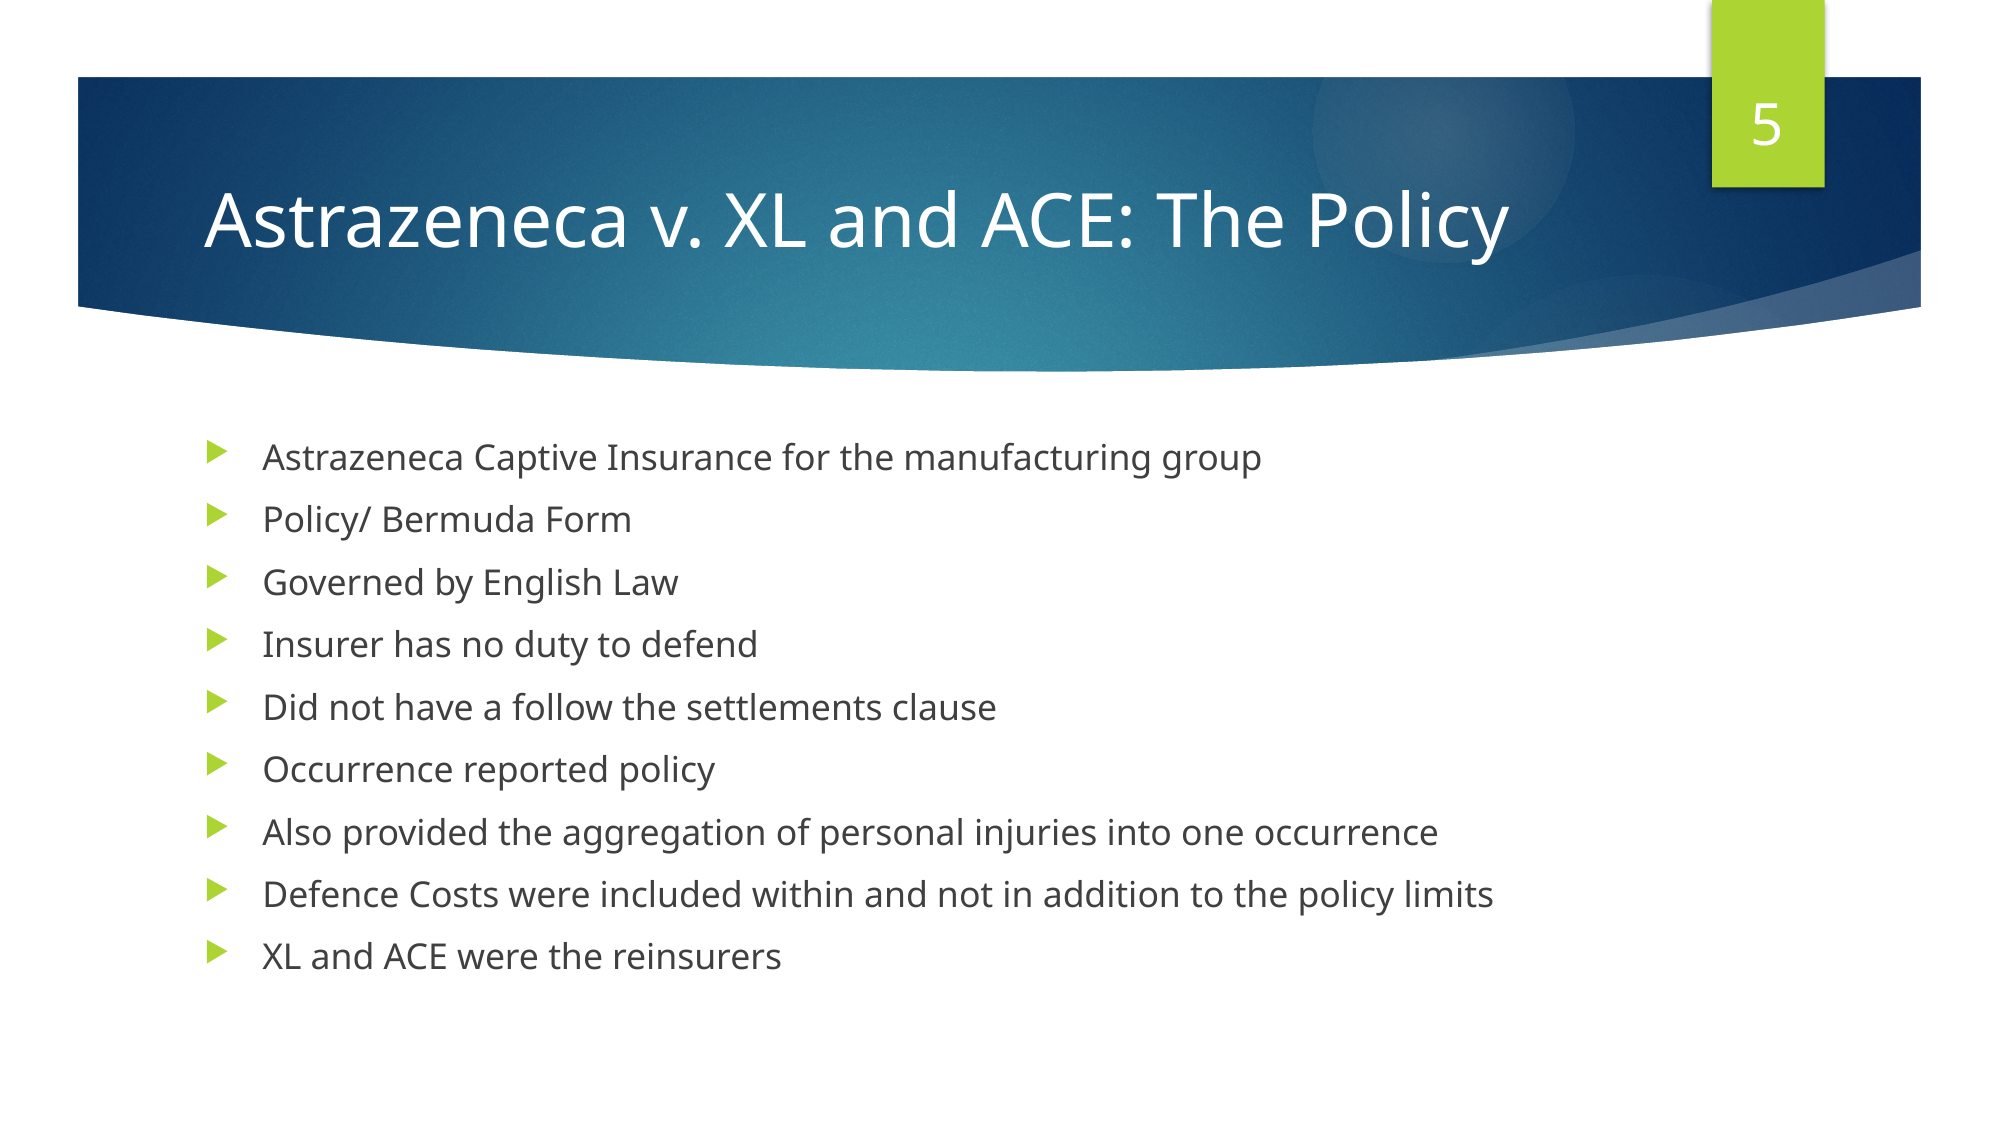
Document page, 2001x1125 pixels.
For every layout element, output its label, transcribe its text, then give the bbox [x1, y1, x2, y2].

title Astrazeneca v. XL and ACE: The Policy [189, 159, 1627, 276]
slide_number 5 [1698, 48, 1836, 175]
list Astrazeneca Captive Insurance for the manufacturing group Policy/ Bermuda Form Governed by English Law Insurer has no duty to defend Did not have a follow the settlements clause Occurrence reported policy Also provided the aggregation of personal injuries into one occurrence Defence Costs were included within and not in addition to the policy limits XL and ACE were the reinsurers [189, 427, 1627, 988]
